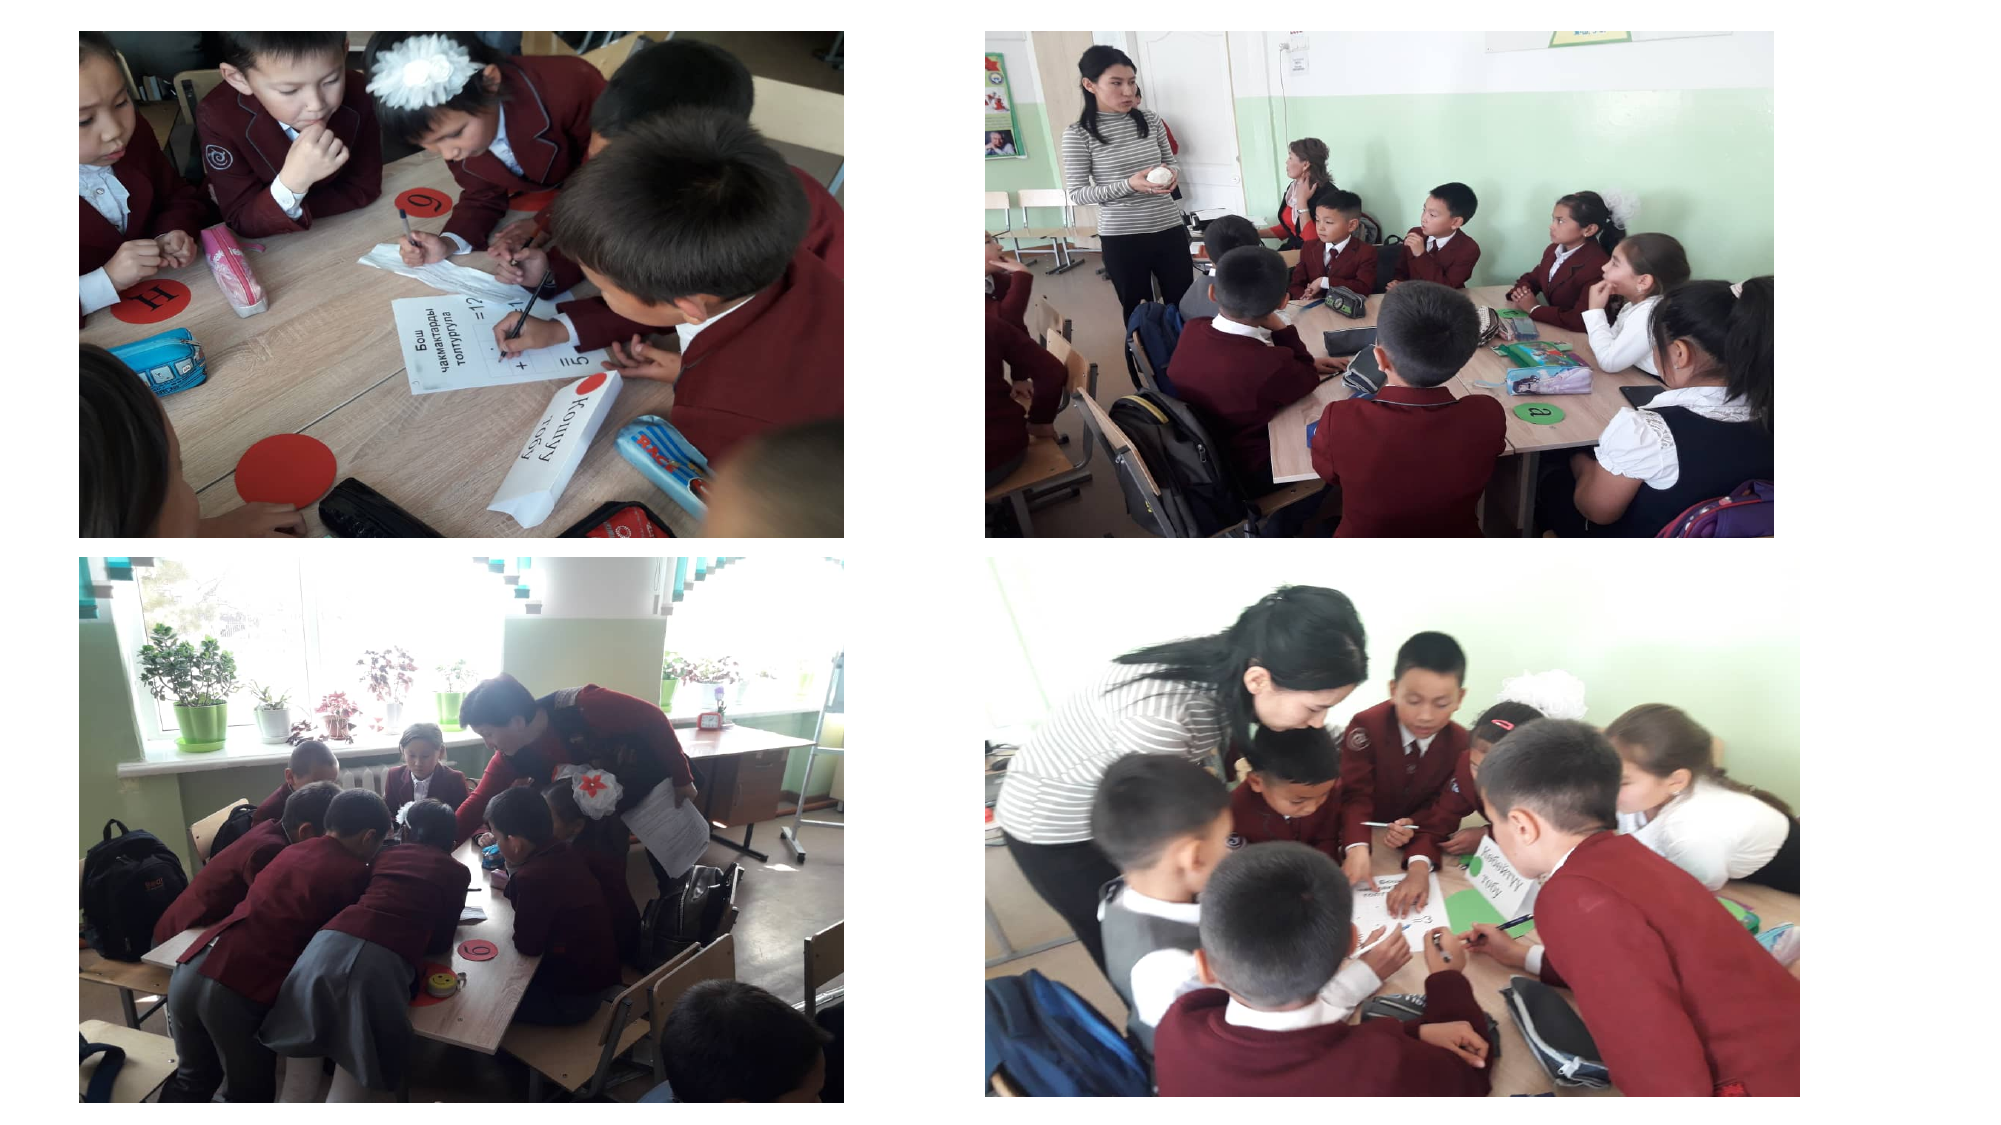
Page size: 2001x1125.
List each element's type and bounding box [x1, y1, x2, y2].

picture [985, 557, 1800, 1097]
picture [985, 31, 1774, 538]
picture [79, 557, 844, 1103]
picture [79, 31, 844, 538]
